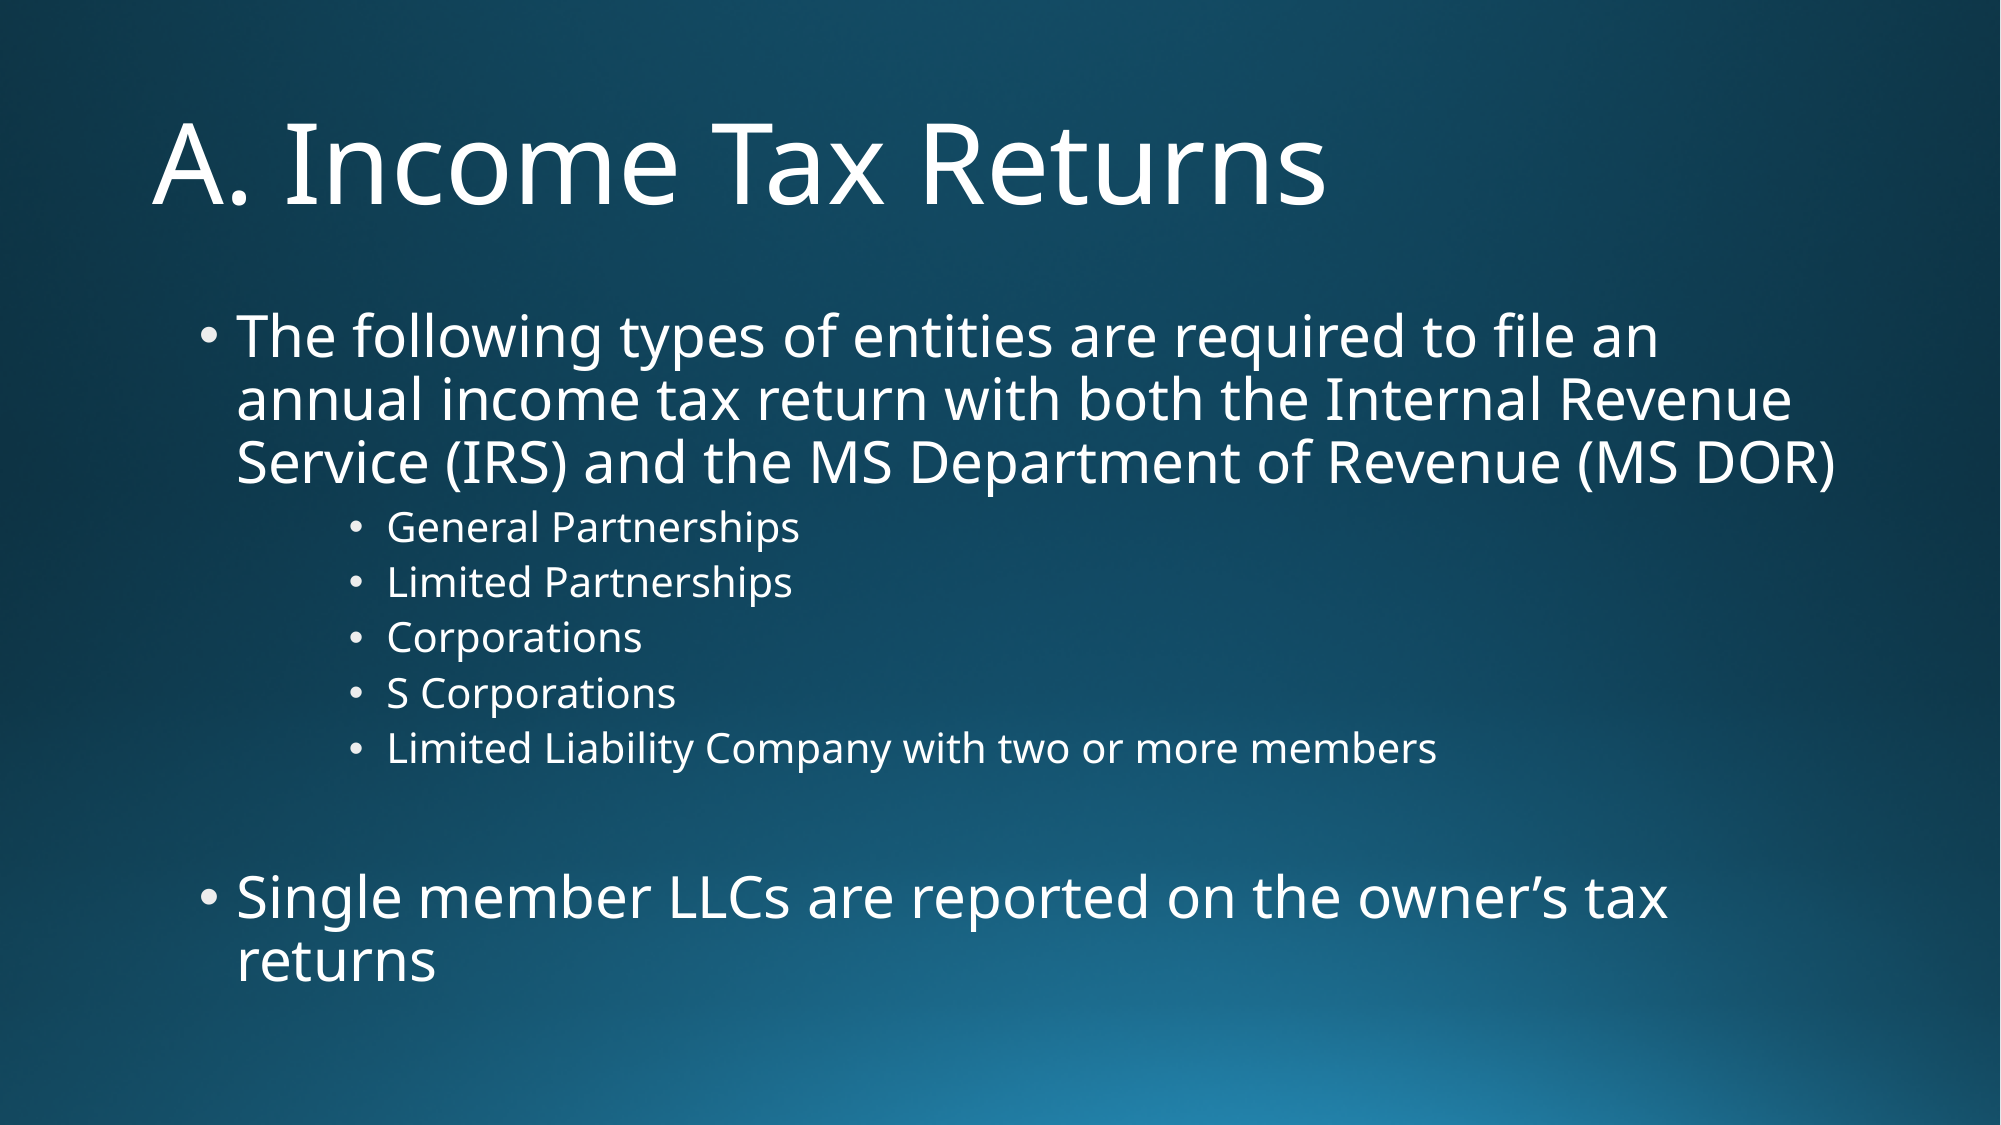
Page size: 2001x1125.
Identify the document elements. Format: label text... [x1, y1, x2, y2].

list The following types of entities are required to file an annual income tax return with both the Internal Revenue Service (IRS) and the MS Department of Revenue (MS DOR) General Partnerships Limited Partnerships Corporations S Corporations Limited Liability Company with two or more members Single member LLCs are reported on the owner’s tax returns [183, 299, 1863, 1014]
title A. Income Tax Returns [137, 59, 1863, 278]
picture [0, 0, 2001, 1125]
